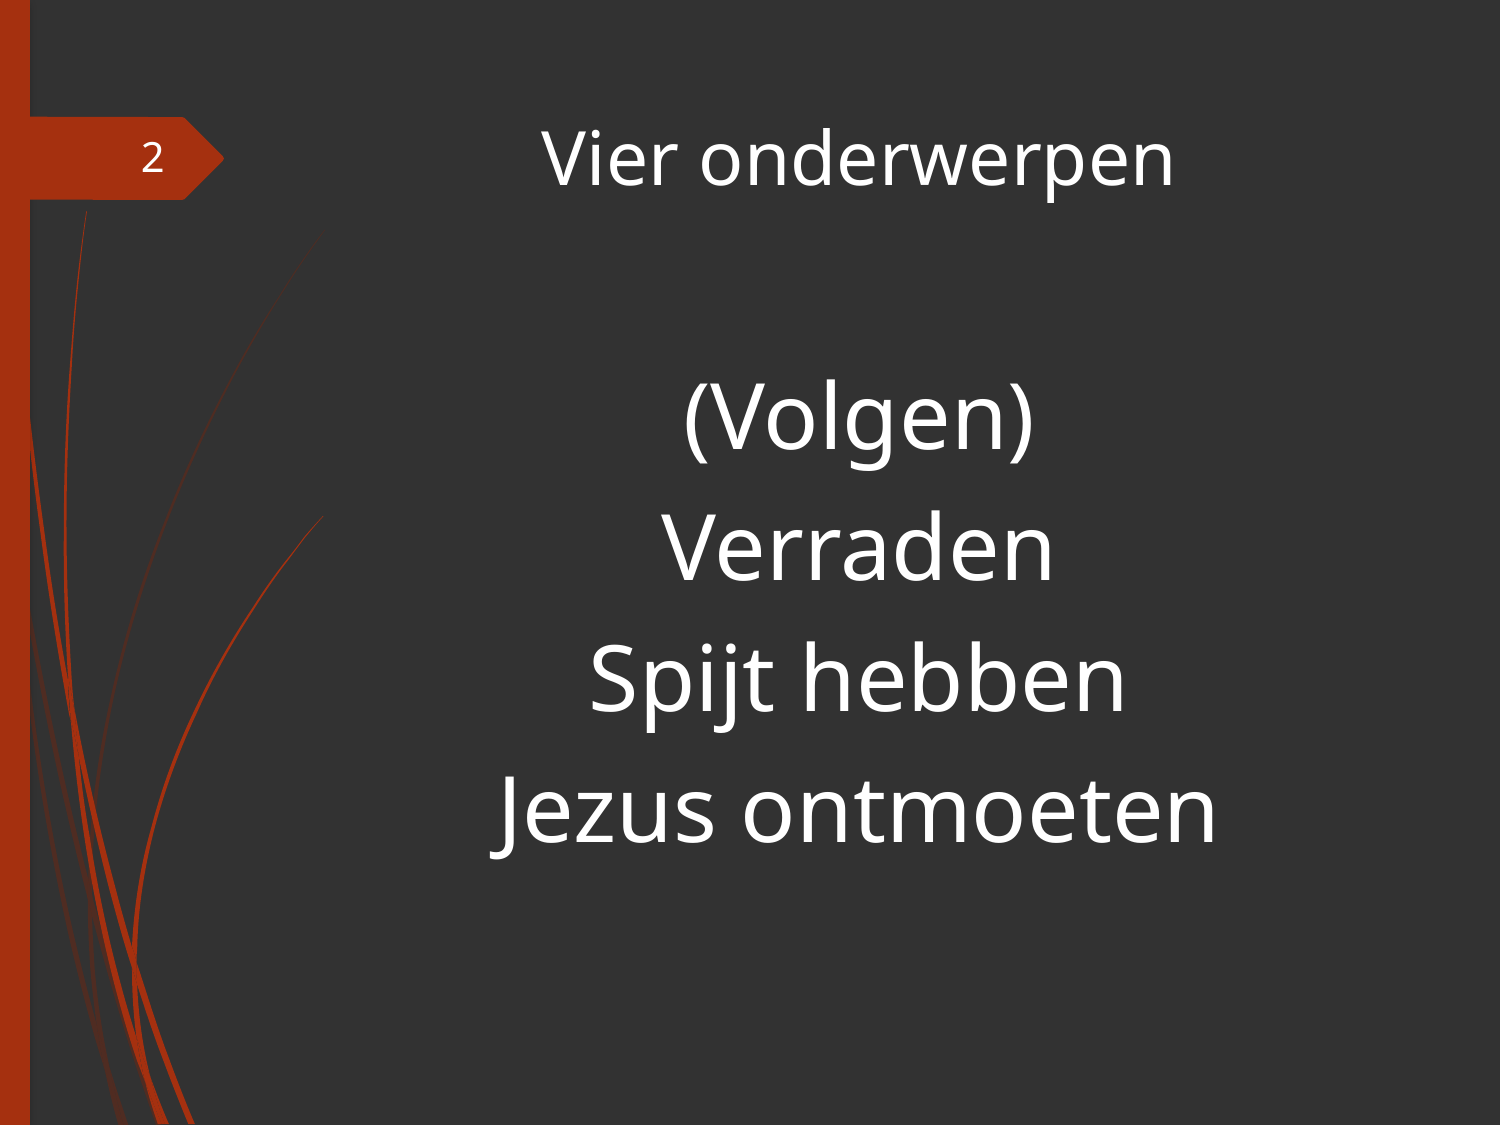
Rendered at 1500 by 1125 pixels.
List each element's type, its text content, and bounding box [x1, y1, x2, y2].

list (Volgen) Verraden Spijt hebben Jezus ontmoeten [318, 350, 1400, 970]
slide_number 2 [83, 129, 180, 190]
title Vier onderwerpen [319, 102, 1400, 313]
